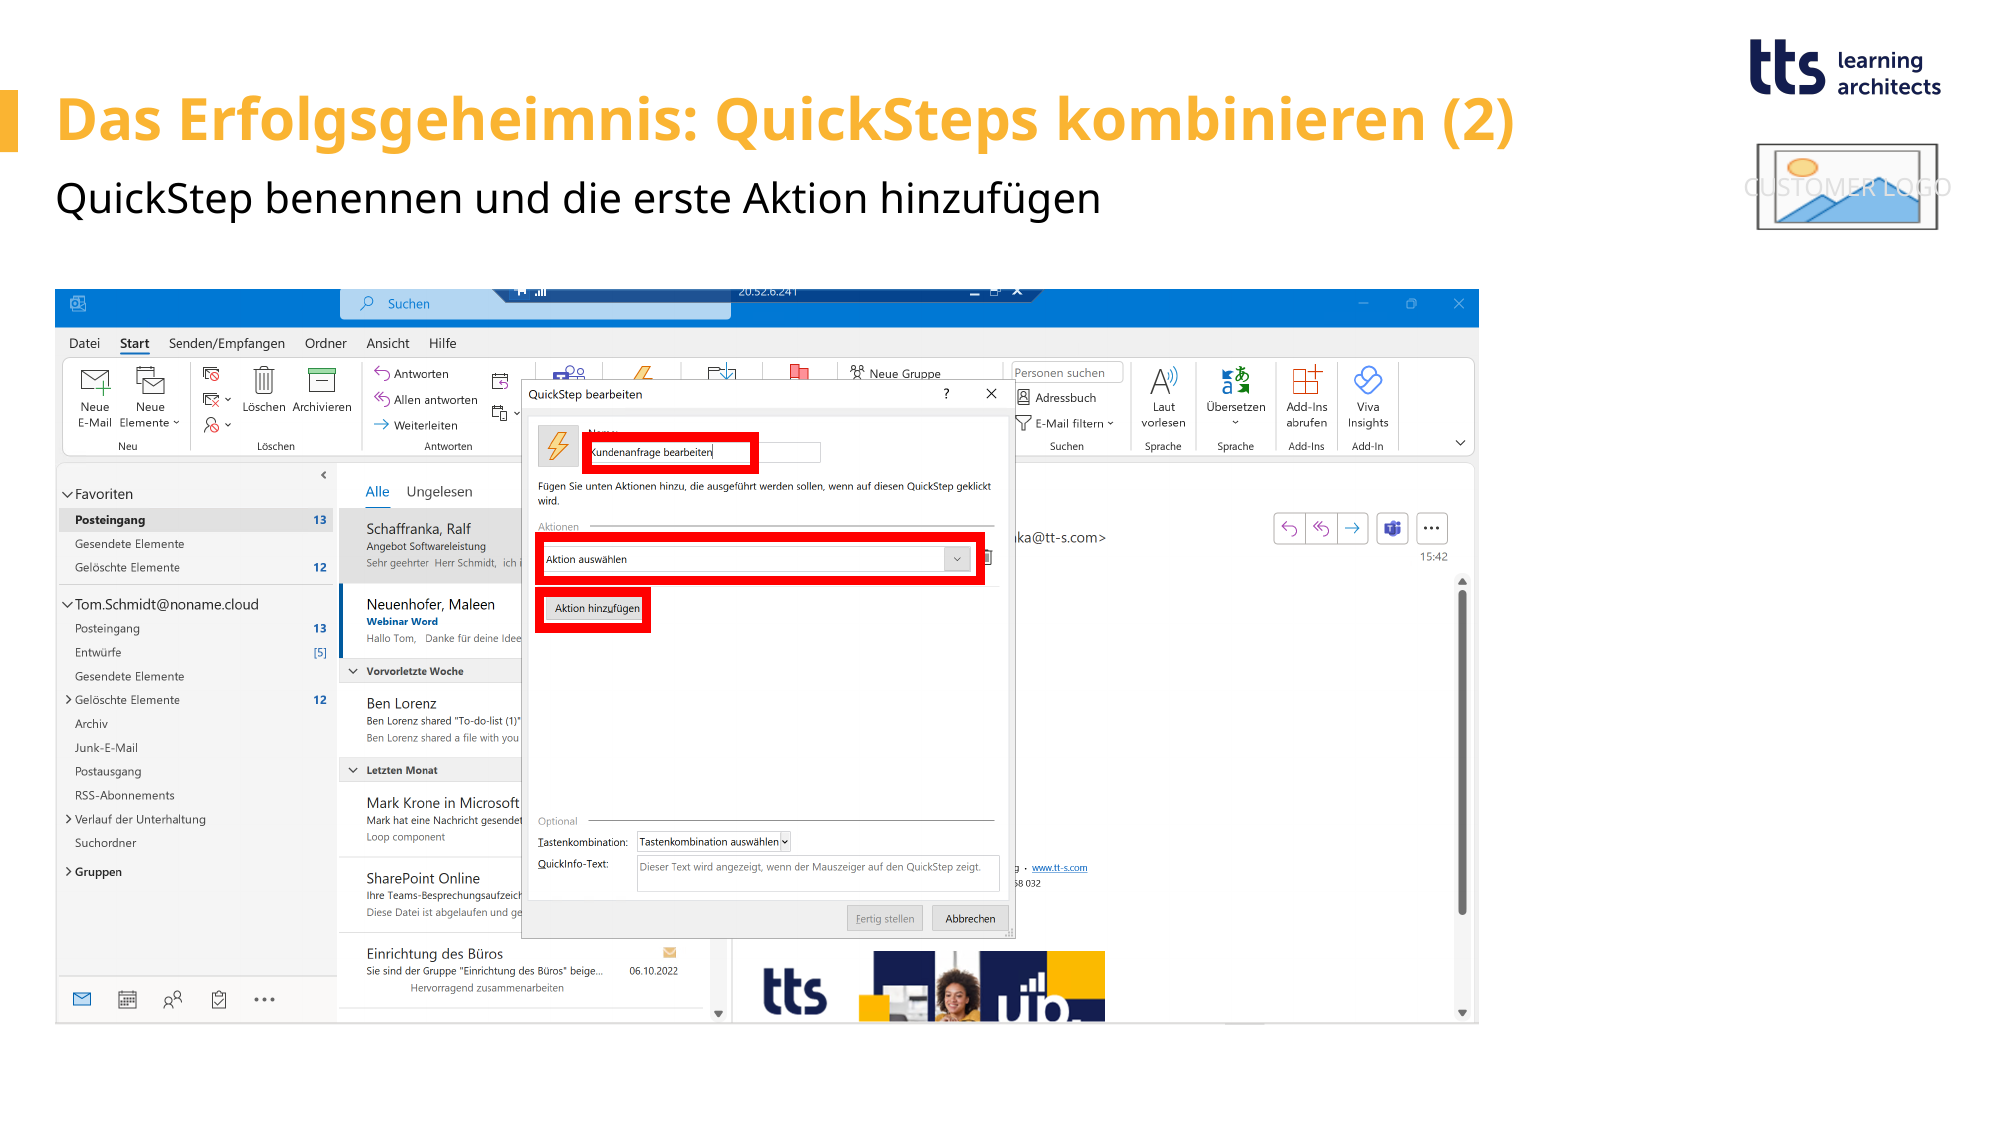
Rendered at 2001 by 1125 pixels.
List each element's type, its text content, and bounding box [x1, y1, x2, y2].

title Das Erfolgsgeheimnis: QuickSteps kombinieren (2) [55, 90, 1520, 154]
picture [1751, 140, 1945, 234]
picture [55, 289, 1479, 1025]
picture [1750, 39, 1941, 95]
list QuickStep benennen und die erste Aktion hinzufügen [55, 177, 1520, 223]
